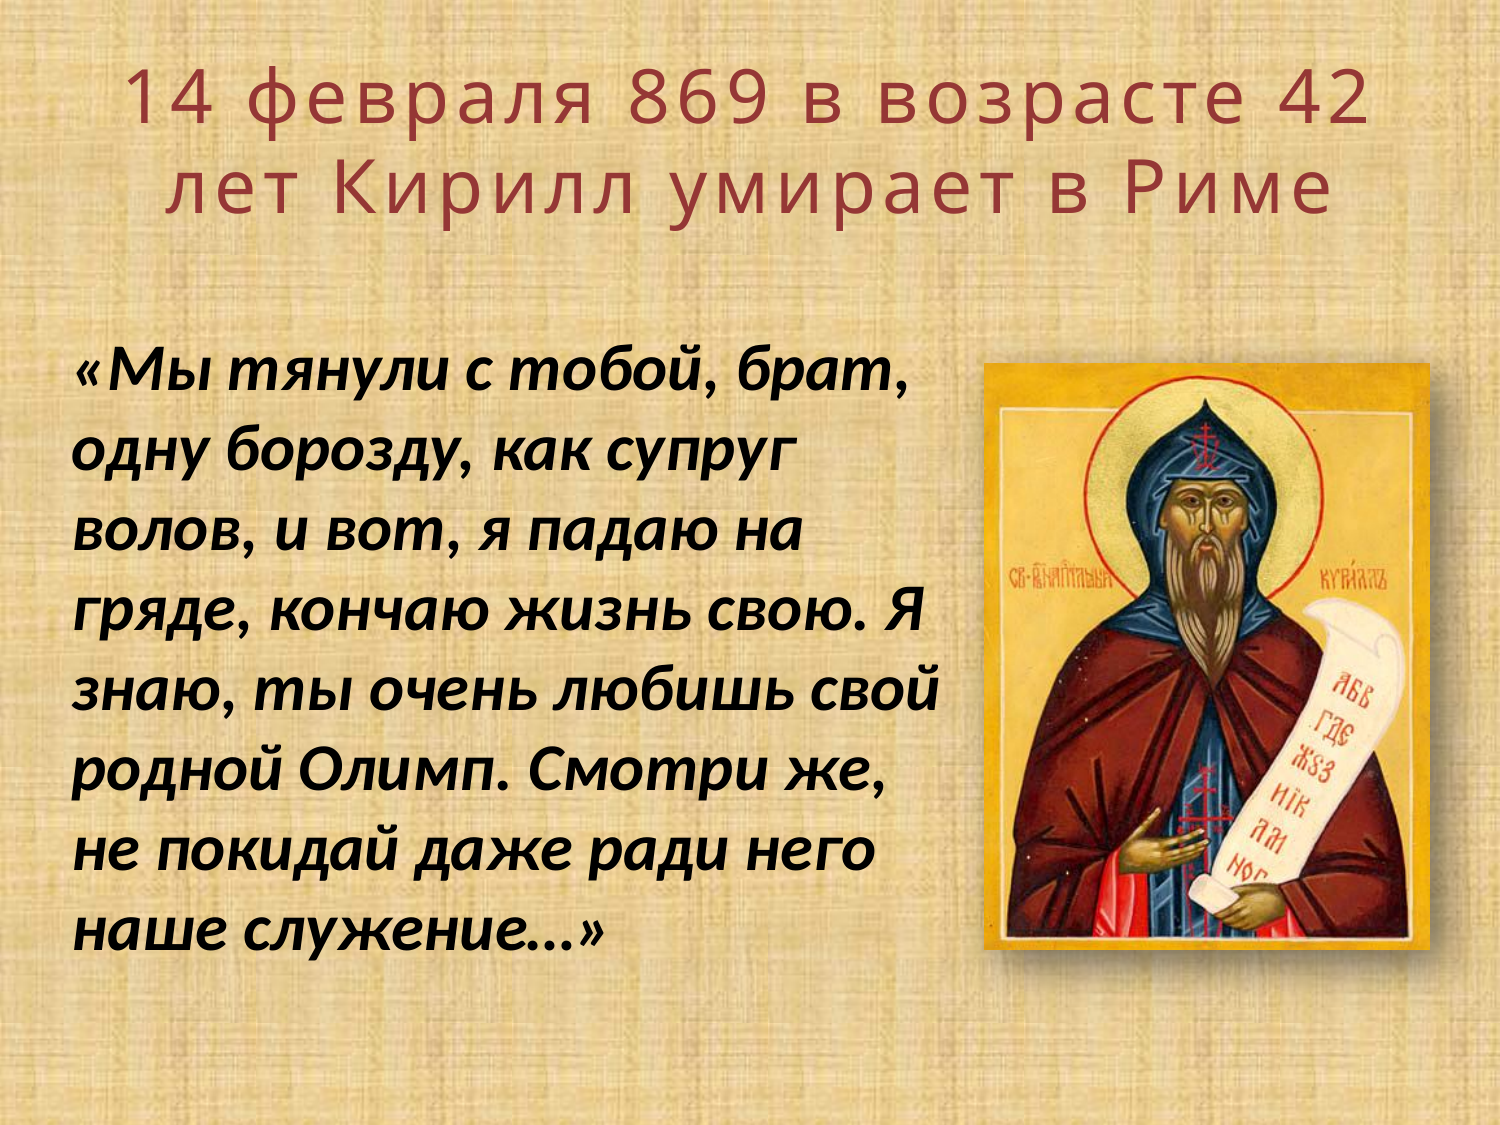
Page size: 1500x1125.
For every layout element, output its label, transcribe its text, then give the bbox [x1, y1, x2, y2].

picture [0, 0, 1500, 1125]
list «Мы тянули с тобой, брат, одну борозду, как супруг волов, и вот, я падаю на гряде, кончаю жизнь свою. Я знаю, ты очень любишь свой родной Олимп. Смотри же, не покидай даже ради него наше служение…» [0, 316, 985, 1001]
title 14 февраля 869 в возрасте 42 лет Кирилл умирает в Риме [74, 44, 1426, 233]
